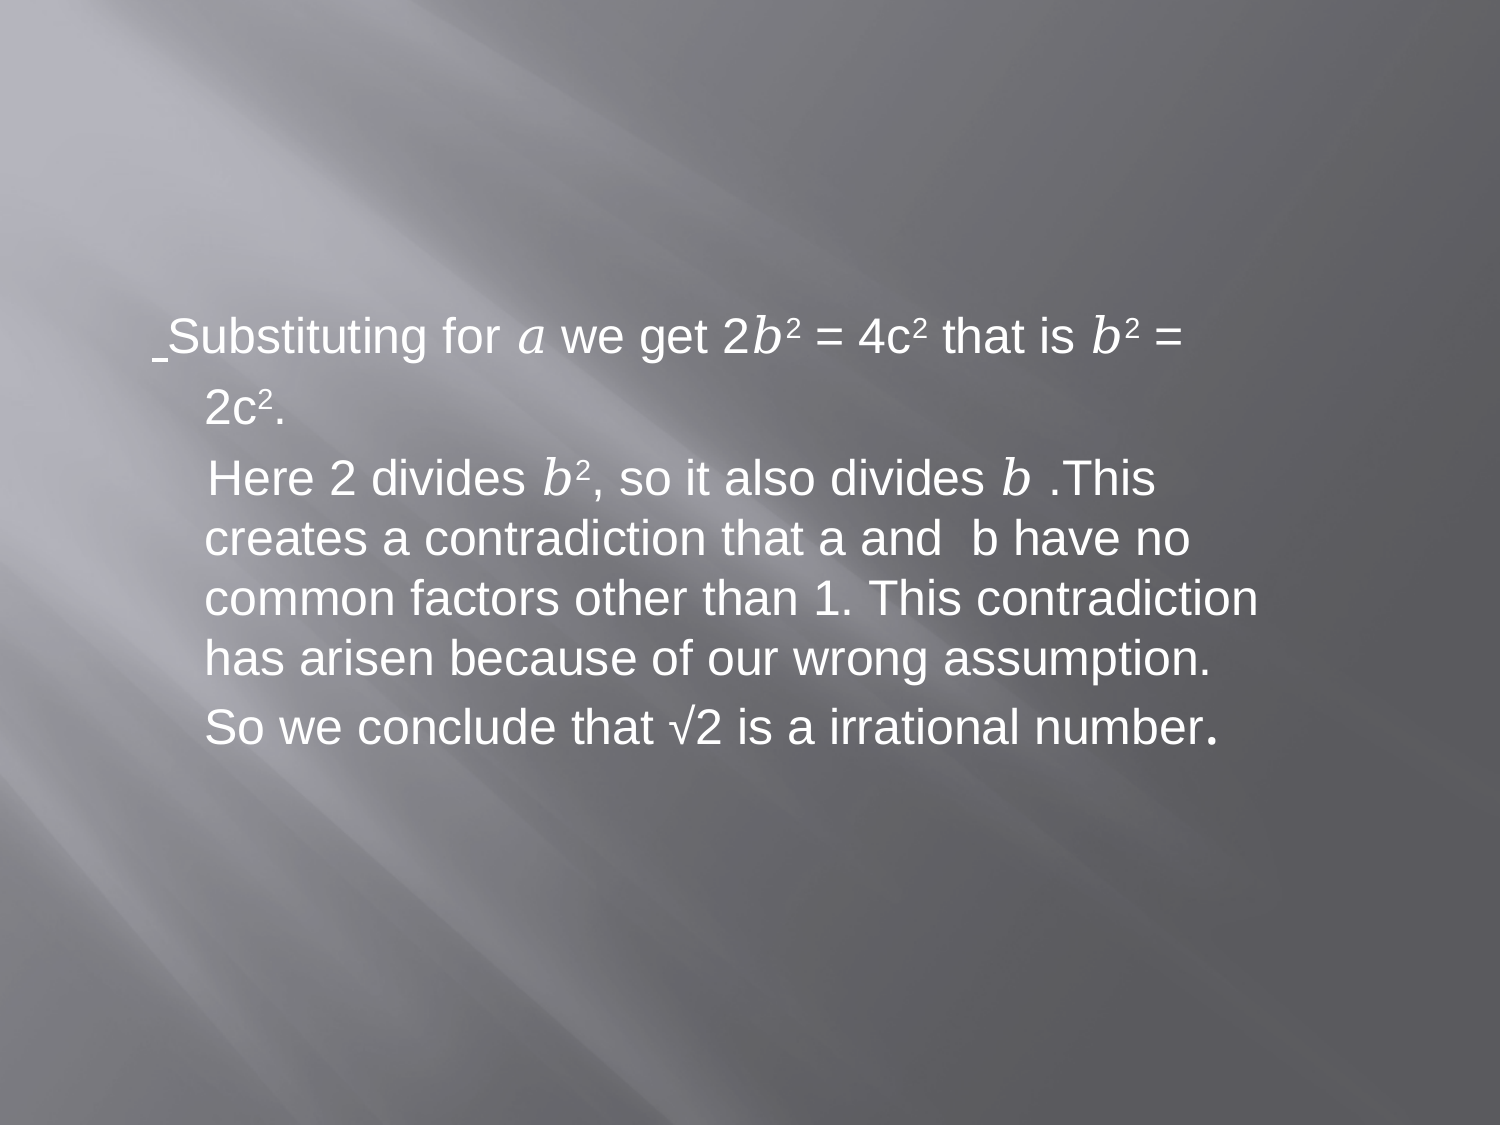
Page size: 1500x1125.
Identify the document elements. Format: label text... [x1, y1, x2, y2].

list Substituting for 𝑎 we get 2𝑏2 = 4c2 that is 𝑏2 = 2c2. Here 2 divides 𝑏2, so it also divides 𝑏 .This creates a contradiction that a and b have no common factors other than 1. This contradiction has arisen because of our wrong assumption. So we conclude that √2 is a irrational number. [99, 287, 1288, 938]
